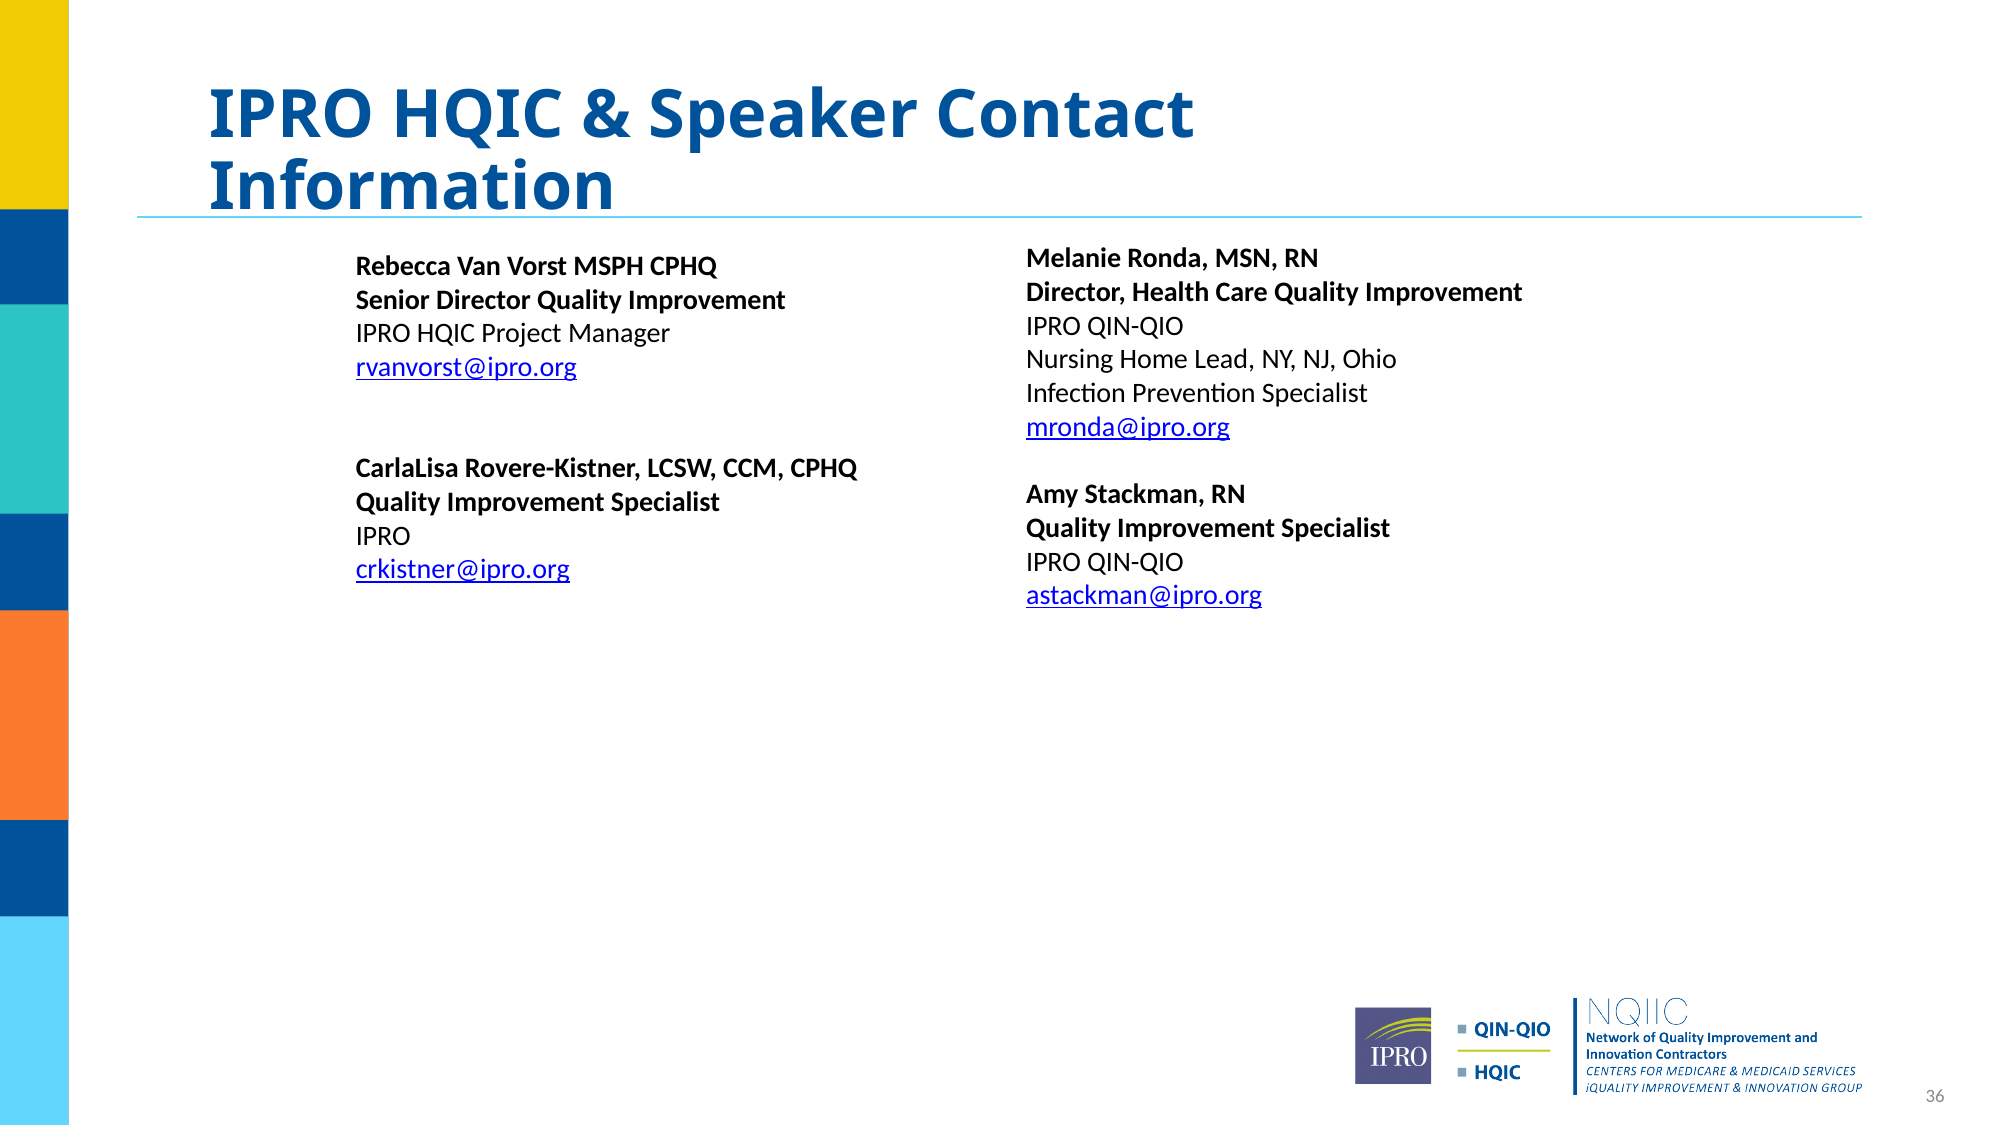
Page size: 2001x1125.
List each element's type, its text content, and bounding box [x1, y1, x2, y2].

list Rebecca Van Vorst MSPH CPHQ Senior Director Quality Improvement IPRO HQIC Project Manager rvanvorst@ipro.org CarlaLisa Rovere-Kistner, LCSW, CCM, CPHQ Quality Improvement Specialist IPRO crkistner@ipro.org [340, 239, 1000, 865]
picture [1354, 997, 1862, 1095]
slide_number 36 [1910, 1065, 1999, 1125]
title IPRO HQIC & Speaker Contact Information [194, 91, 1489, 214]
text_box Melanie Ronda, MSN, RN Director, Health Care Quality Improvement IPRO QIN-QIO Nursing Home Lead, NY, NJ, Ohio Infection Prevention Specialist mronda@ipro.org Amy Stackman, RN Quality Improvement Specialist IPRO QIN-QIO astackman@ipro.org [1011, 231, 1683, 719]
